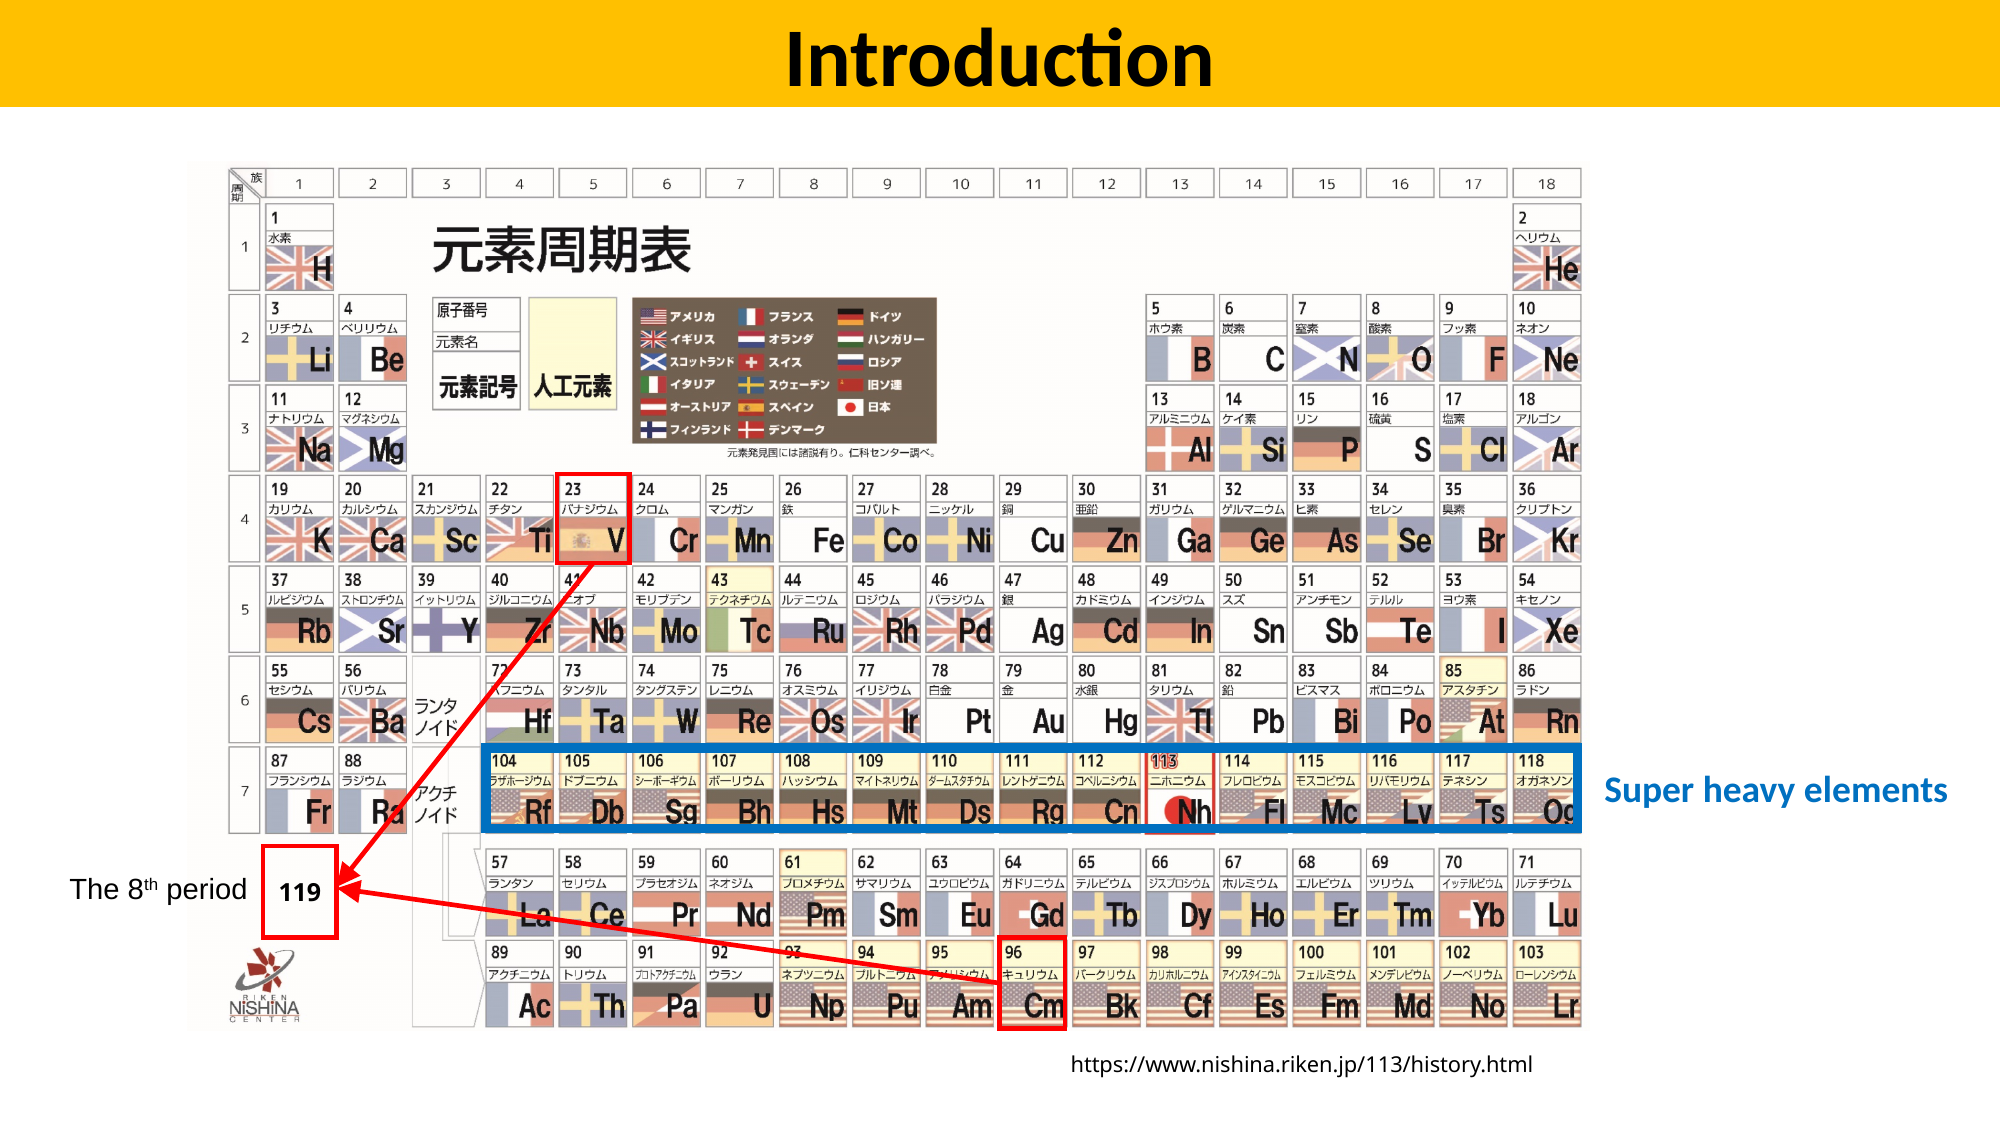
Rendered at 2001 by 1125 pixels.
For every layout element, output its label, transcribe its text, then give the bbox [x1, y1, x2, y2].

text_box Introduction [0, 0, 2000, 107]
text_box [336, 563, 594, 887]
text_box Super heavy elements [1590, 758, 1967, 863]
picture [187, 161, 1590, 1031]
text_box The 8th period [54, 862, 187, 913]
text_box https://www.nishina.riken.jp/113/history.html [1055, 1043, 1602, 1085]
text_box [336, 888, 1000, 984]
